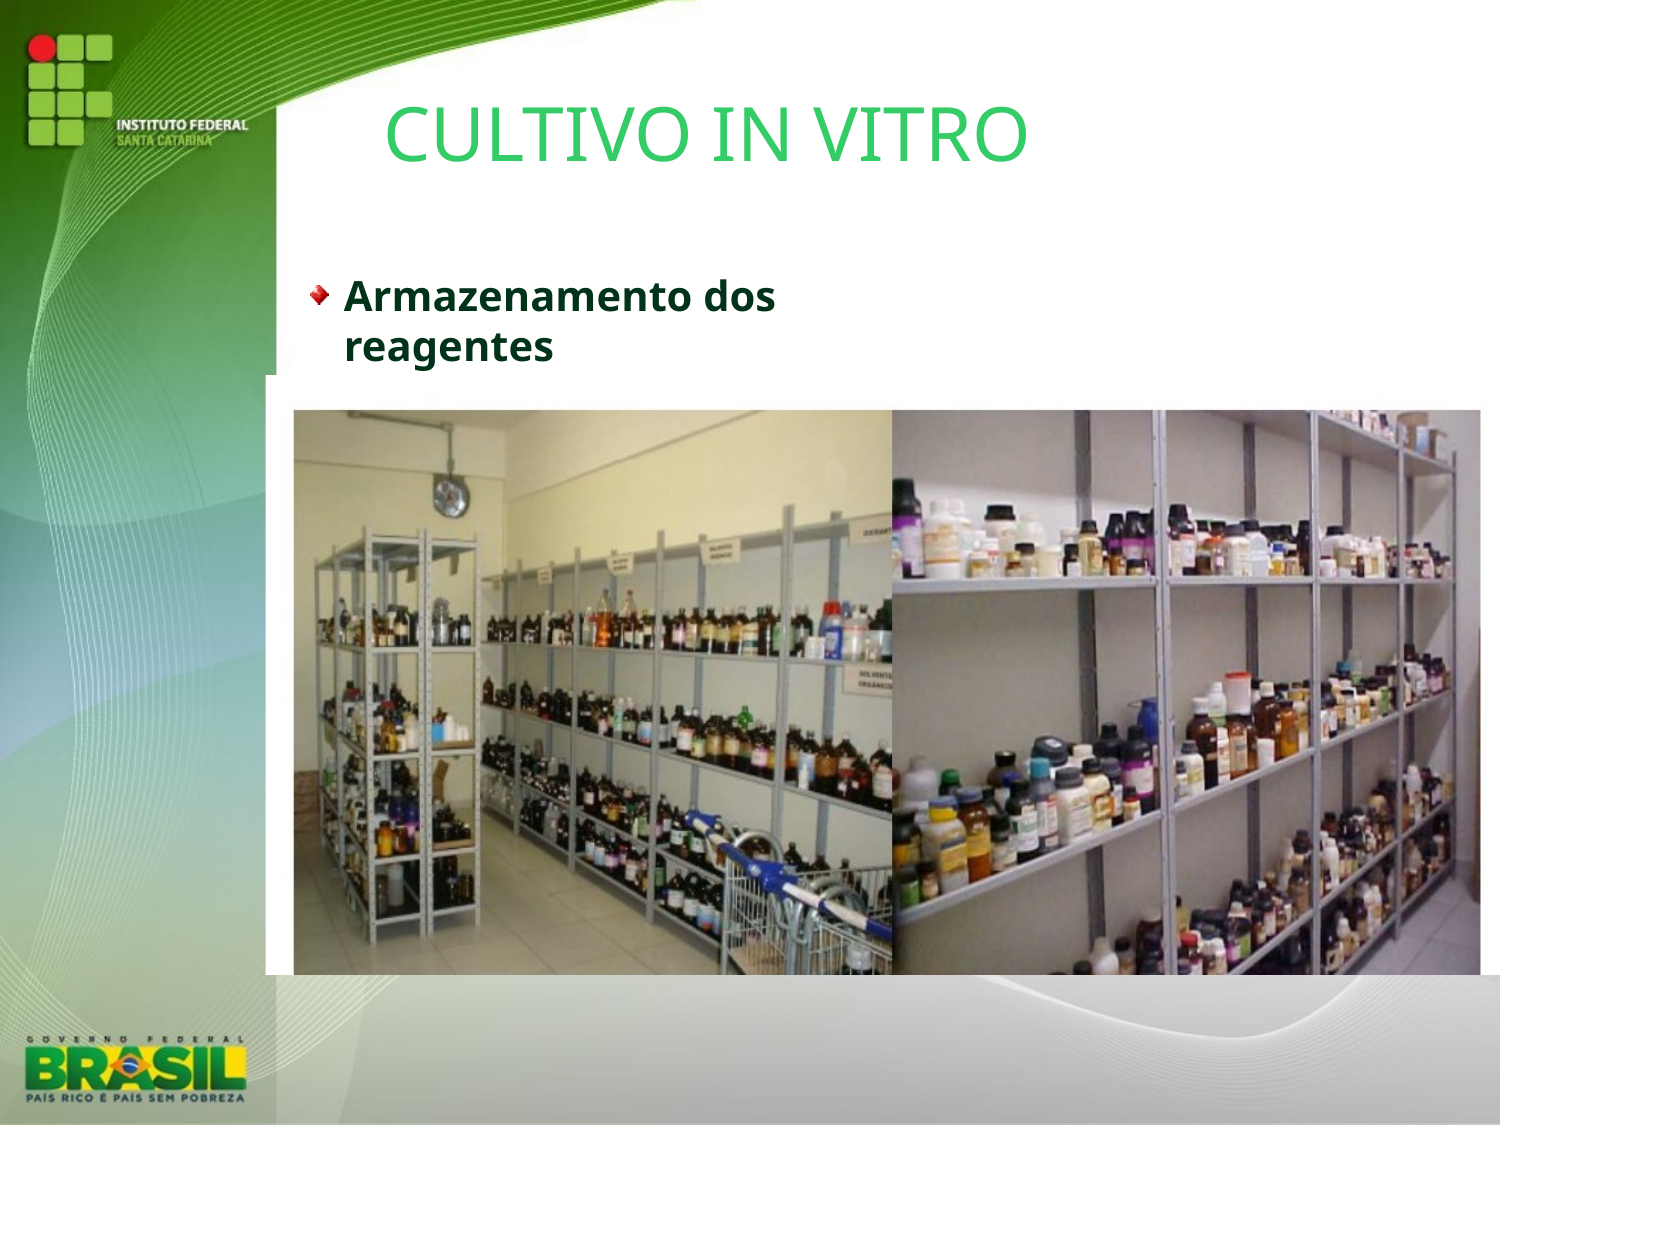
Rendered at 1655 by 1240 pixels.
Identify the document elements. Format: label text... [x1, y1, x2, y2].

text_box Armazenamento dos reagentes [341, 269, 996, 370]
picture [0, 0, 1500, 1125]
text_box [265, 375, 1506, 975]
text_box [310, 285, 329, 305]
title CULTIVO IN VITRO [381, 86, 1273, 294]
